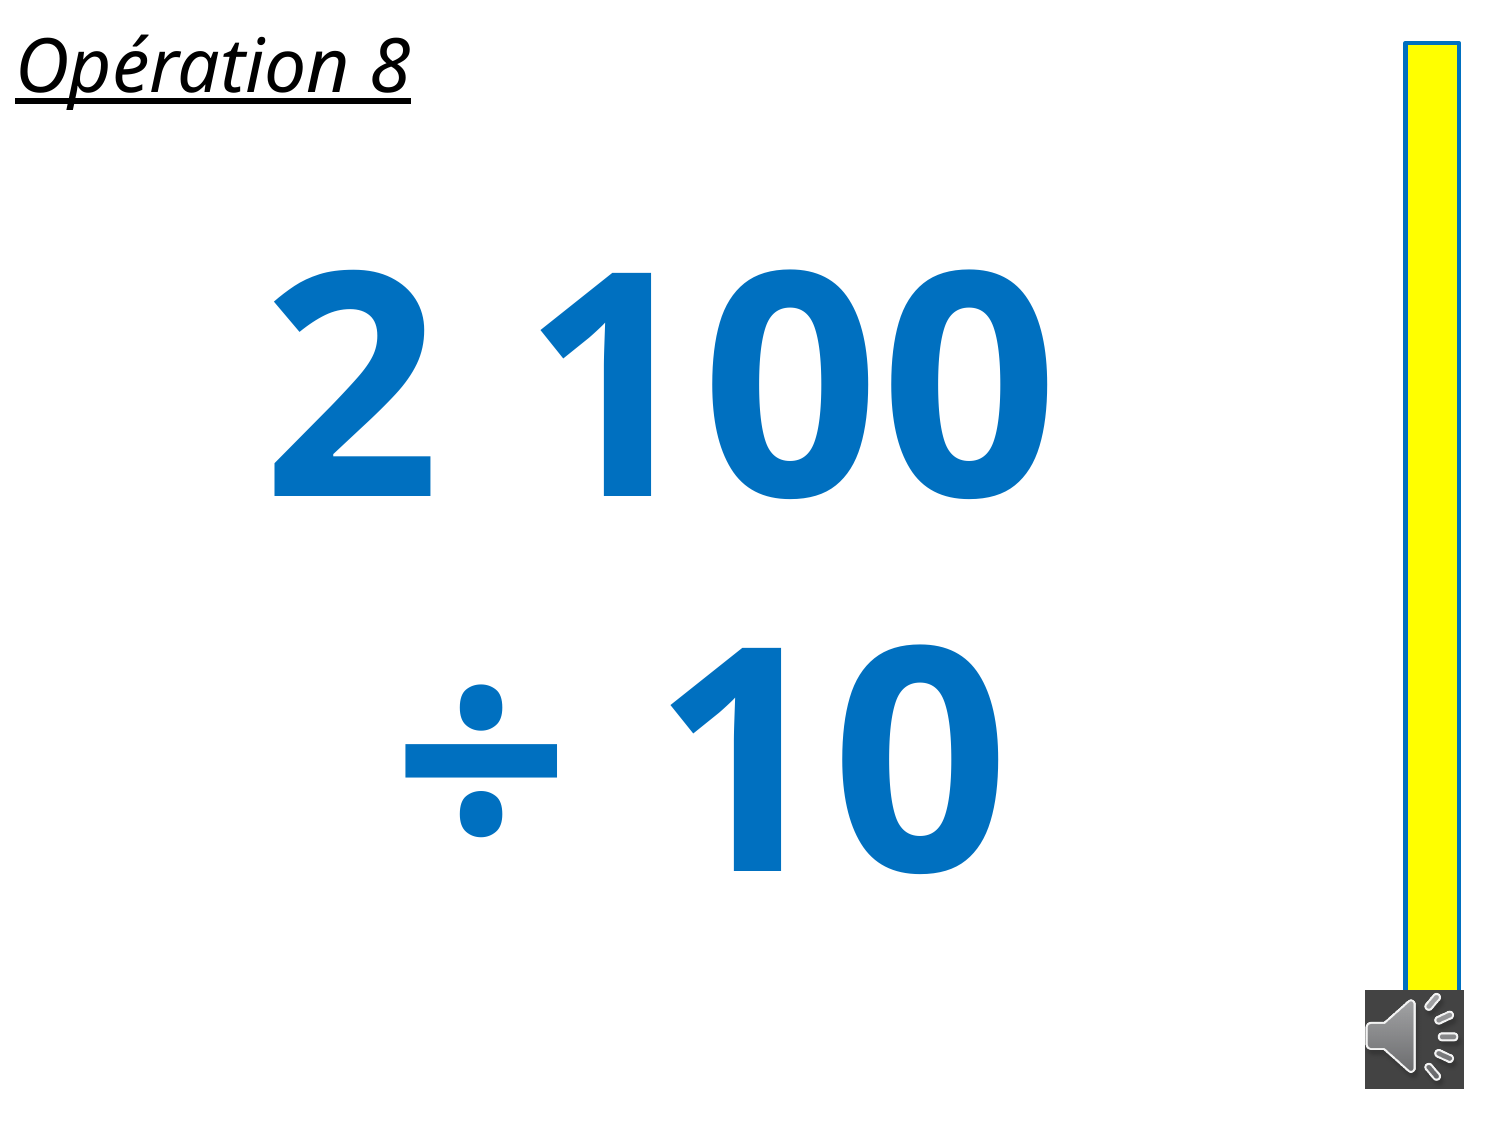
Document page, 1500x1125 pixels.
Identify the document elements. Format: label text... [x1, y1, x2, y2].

title Opération 8 [0, 0, 502, 126]
text_box [1403, 41, 1461, 987]
picture [1364, 989, 1465, 1090]
text_box 2 100 ÷ 10 [0, 176, 1403, 941]
